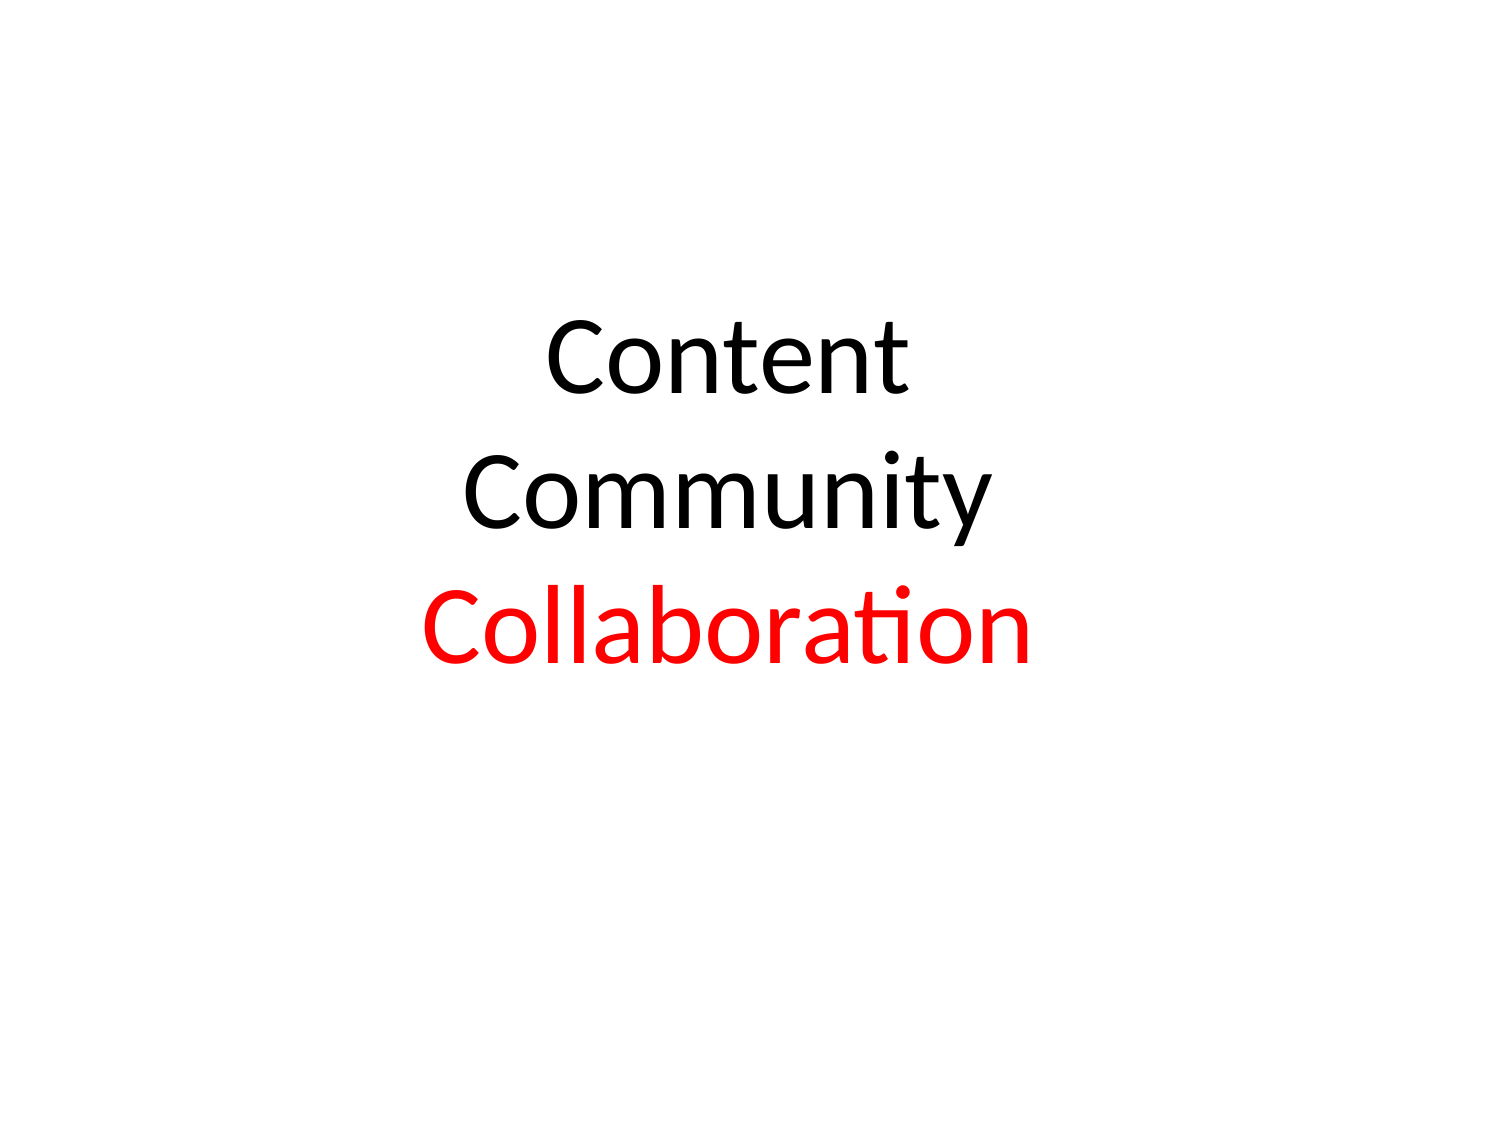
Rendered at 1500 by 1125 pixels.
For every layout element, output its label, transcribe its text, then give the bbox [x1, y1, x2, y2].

title Content Community Collaboration [126, 166, 1356, 937]
